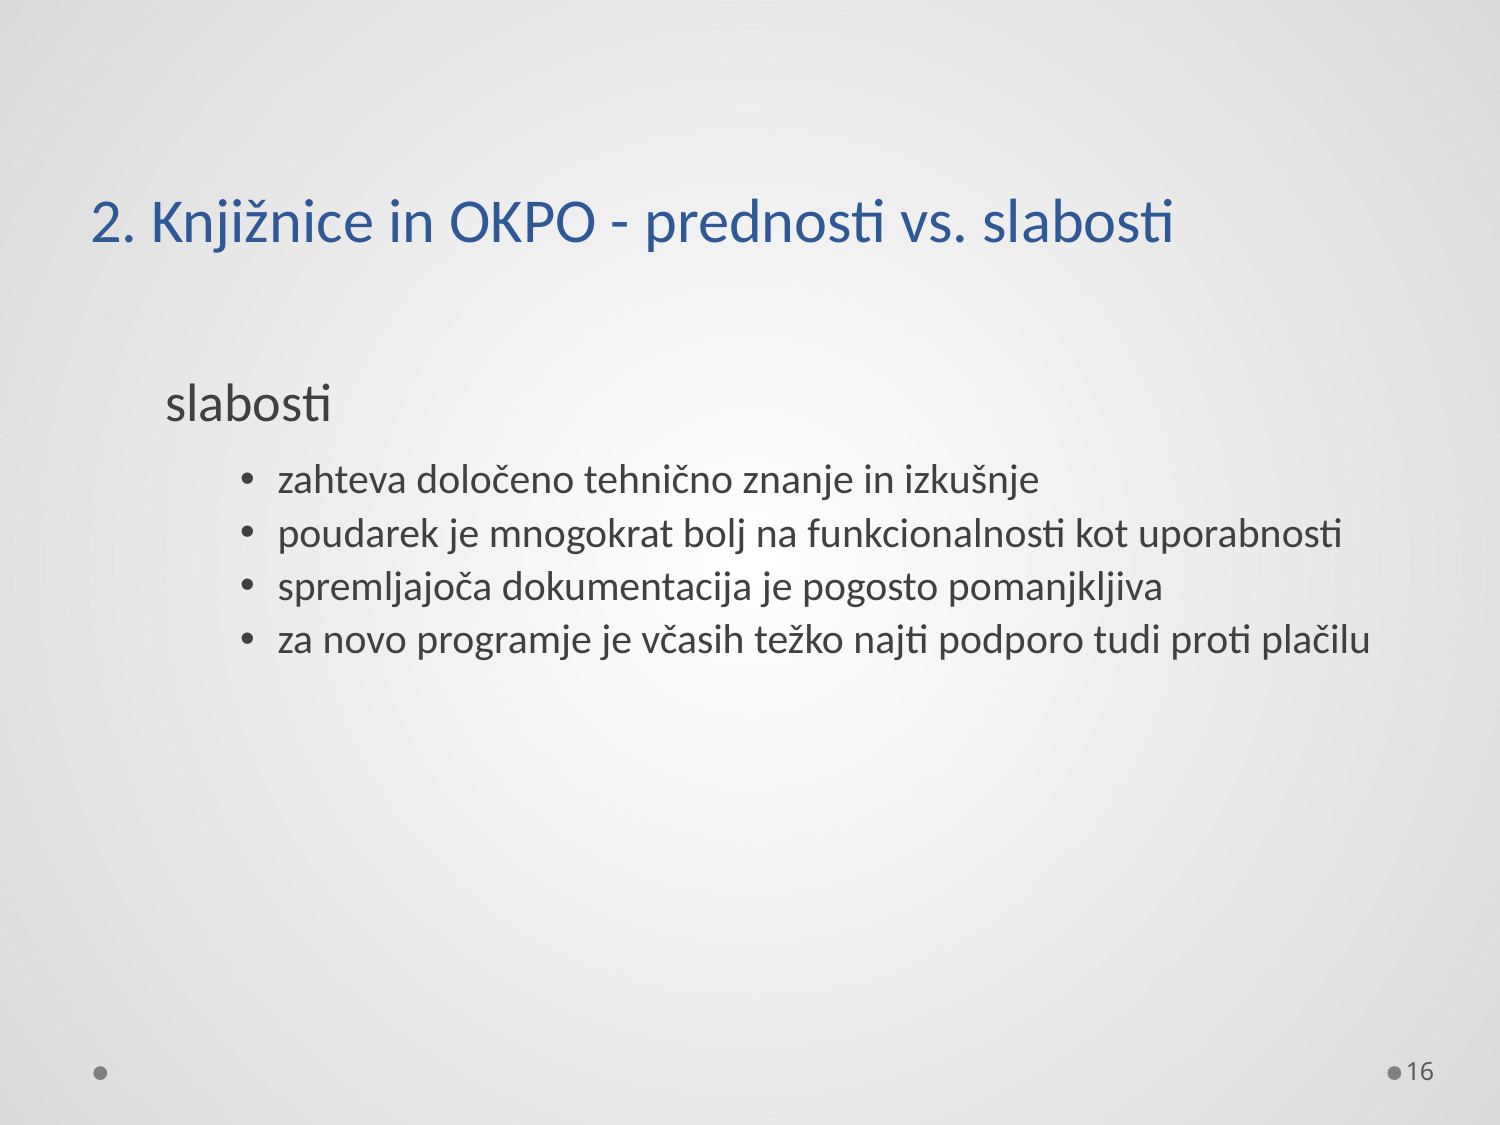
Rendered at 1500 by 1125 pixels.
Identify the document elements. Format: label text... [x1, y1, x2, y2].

list slabosti zahteva določeno tehnično znanje in izkušnje poudarek je mnogokrat bolj na funkcionalnosti kot uporabnosti spremljajoča dokumentacija je pogosto pomanjkljiva za novo programje je včasih težko najti podporo tudi proti plačilu [75, 262, 1425, 1005]
slide_number 16 [1401, 1042, 1494, 1103]
title 2. Knjižnice in OKPO - prednosti vs. slabosti [75, 0, 1425, 262]
